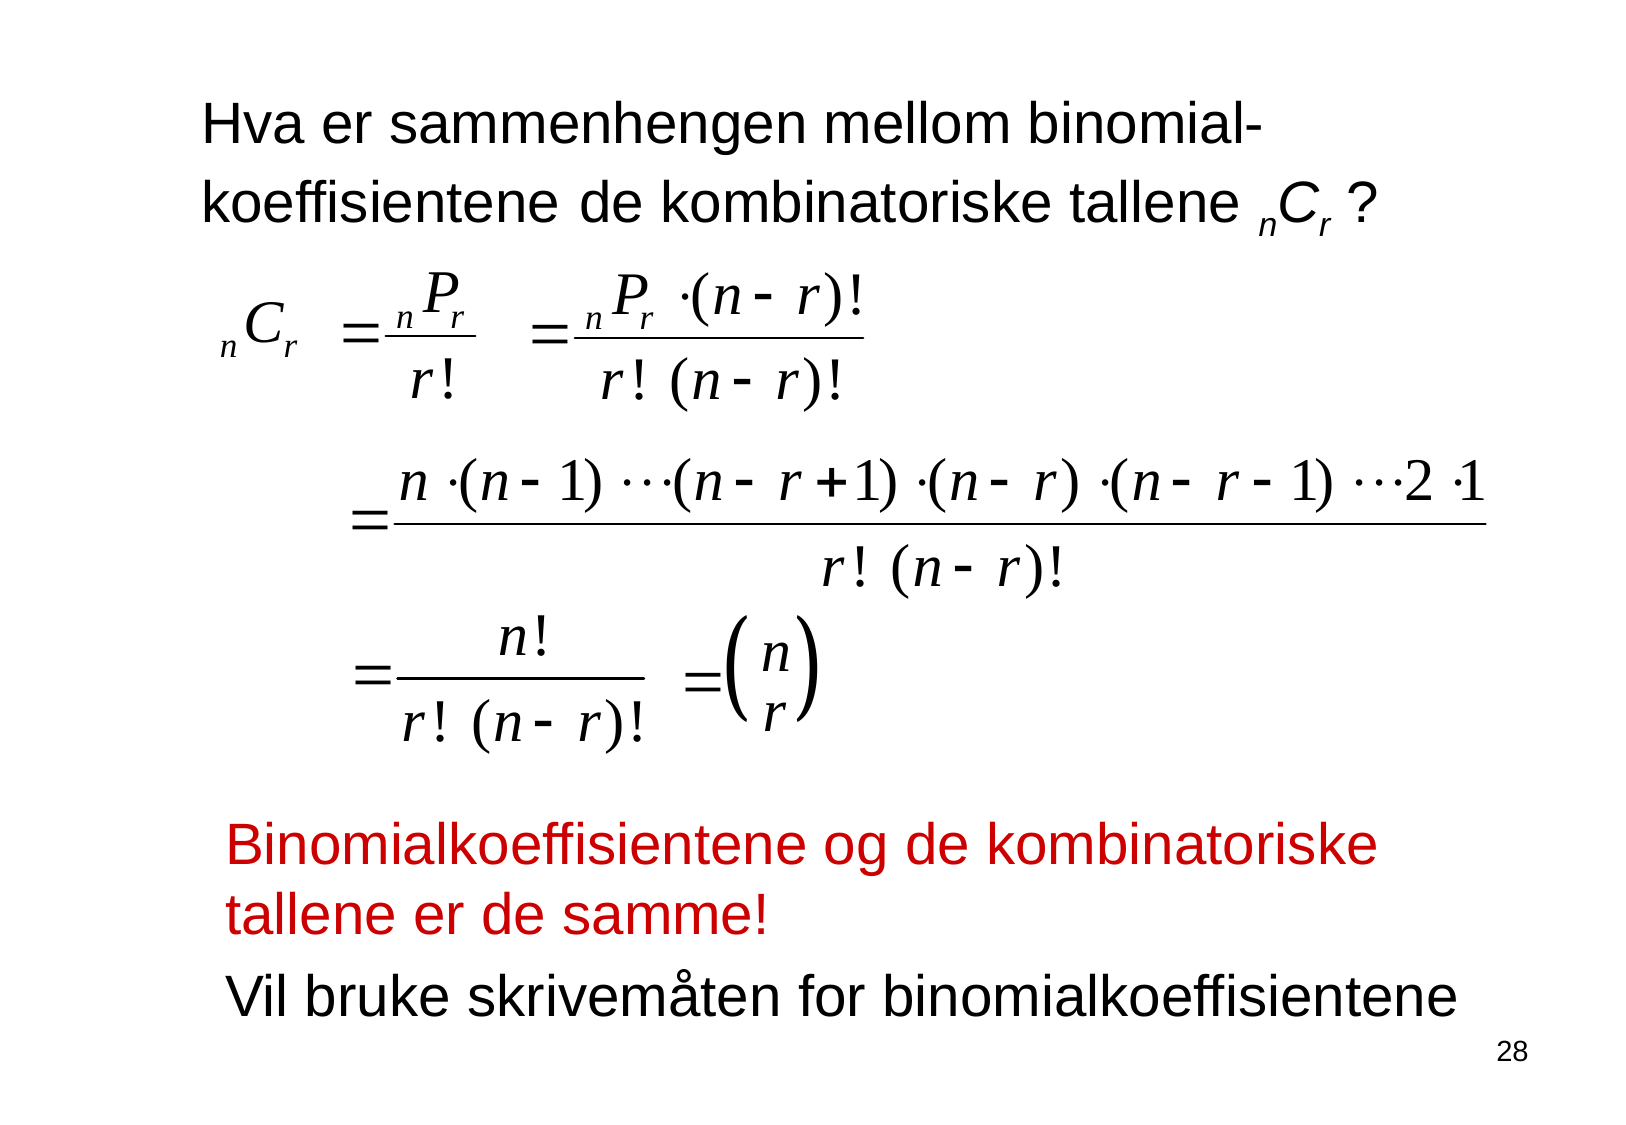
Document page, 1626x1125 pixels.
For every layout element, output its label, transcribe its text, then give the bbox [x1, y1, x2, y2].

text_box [669, 618, 837, 762]
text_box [210, 281, 312, 373]
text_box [339, 618, 658, 765]
slide_number 28 [1164, 1024, 1544, 1103]
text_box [336, 442, 1498, 610]
text_box Binomialkoeffisientene og de kombinatoriske tallene er de samme! Vil bruke skrivemåten for binomialkoeffisientene [210, 798, 1486, 1036]
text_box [517, 256, 876, 424]
text_box Hva er sammenhengen mellom binomial-koeffisientene de kombinatoriske tallene nCr ? [186, 78, 1415, 251]
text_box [328, 255, 490, 412]
